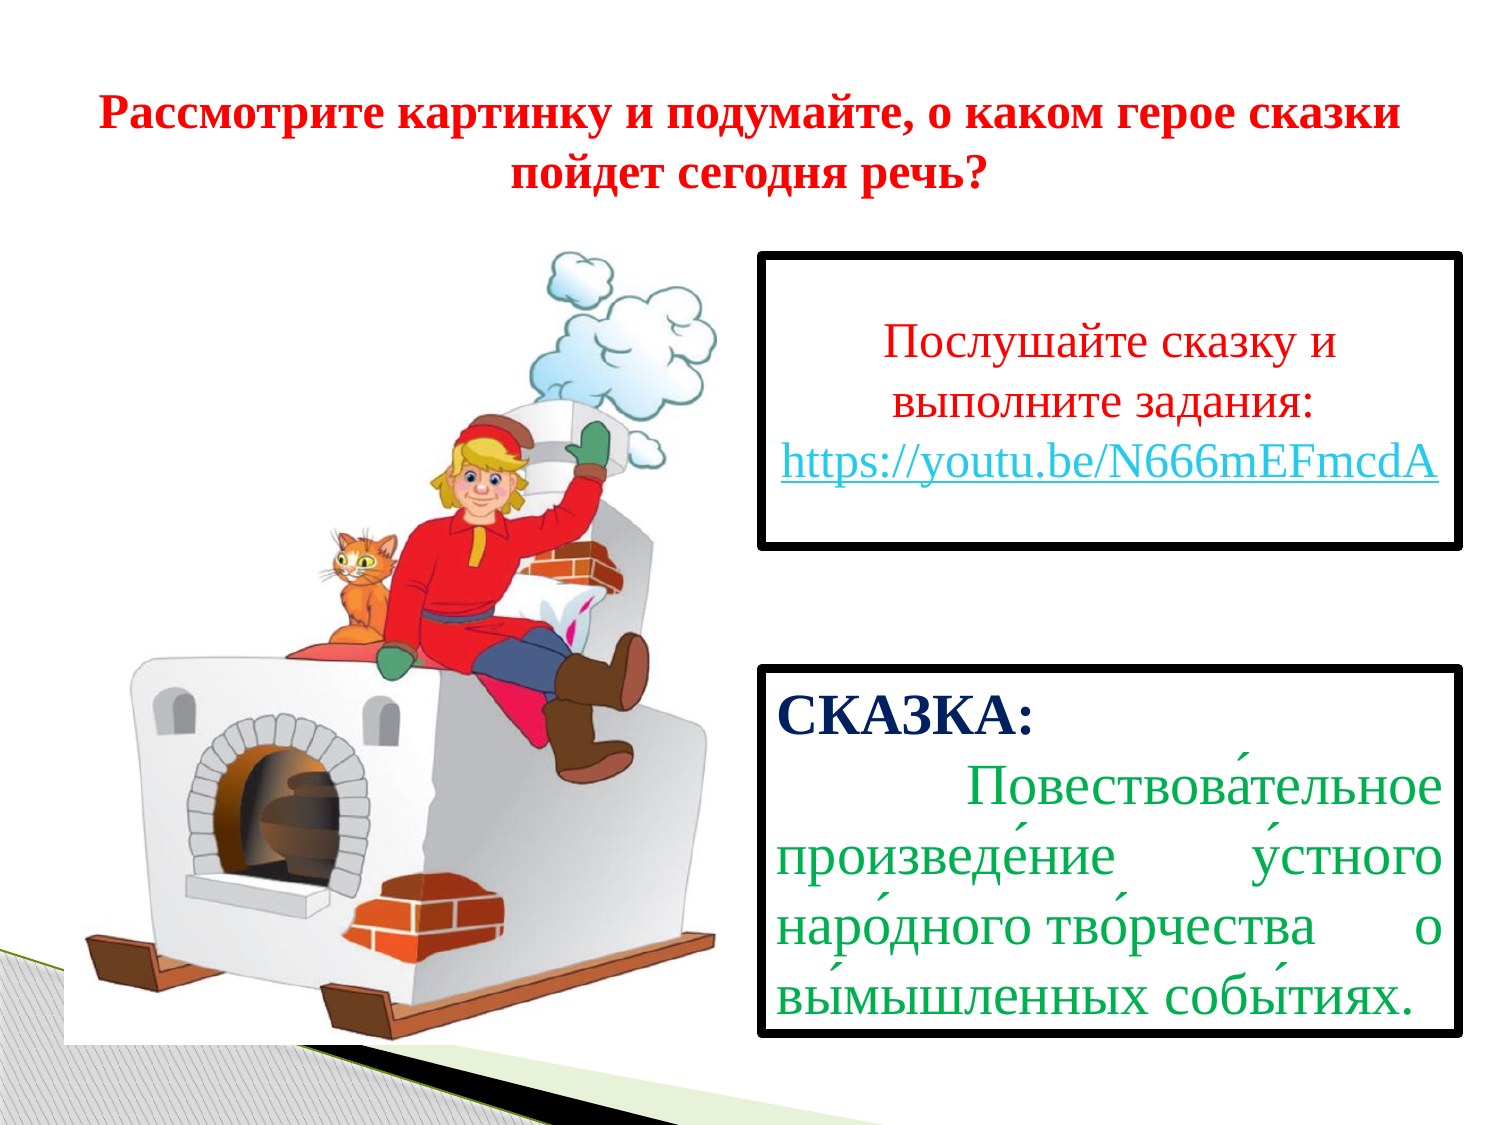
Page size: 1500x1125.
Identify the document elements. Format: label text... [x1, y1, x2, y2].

text_box СКАЗКА: Повествова́тельное произведе́ние у́стного наро́дного тво́рчества о вы́мышленных собы́тиях. [757, 664, 1463, 1038]
text_box Послушайте сказку и выполните задания: https://youtu.be/N666mEFmcdA [757, 251, 1463, 551]
title Рассмотрите картинку и подумайте, о каком герое сказки пойдет сегодня речь? [75, 45, 1425, 233]
picture [64, 243, 736, 1045]
